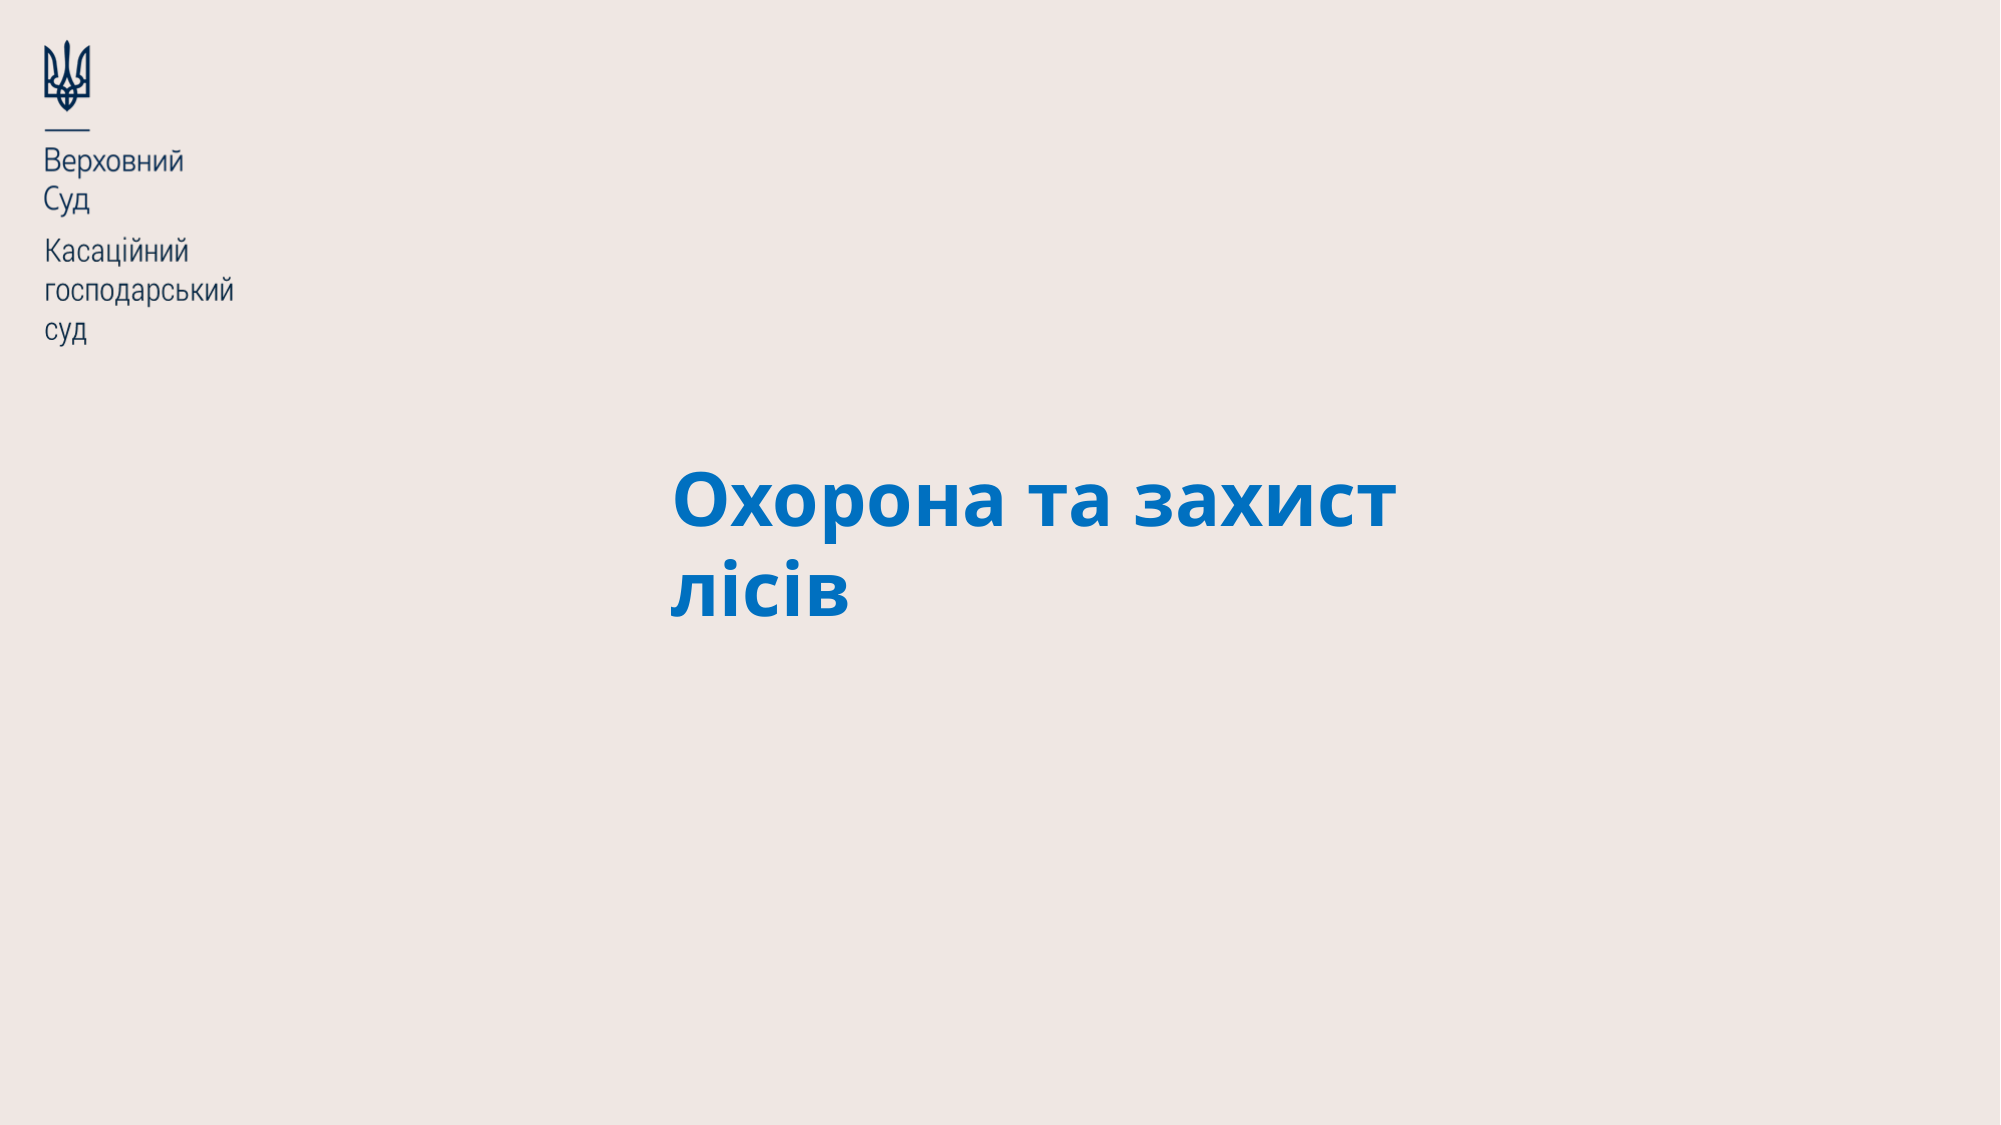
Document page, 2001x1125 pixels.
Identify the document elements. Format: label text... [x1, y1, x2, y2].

picture [25, 31, 266, 367]
text_box Охорона та захист лісів [656, 444, 1437, 639]
